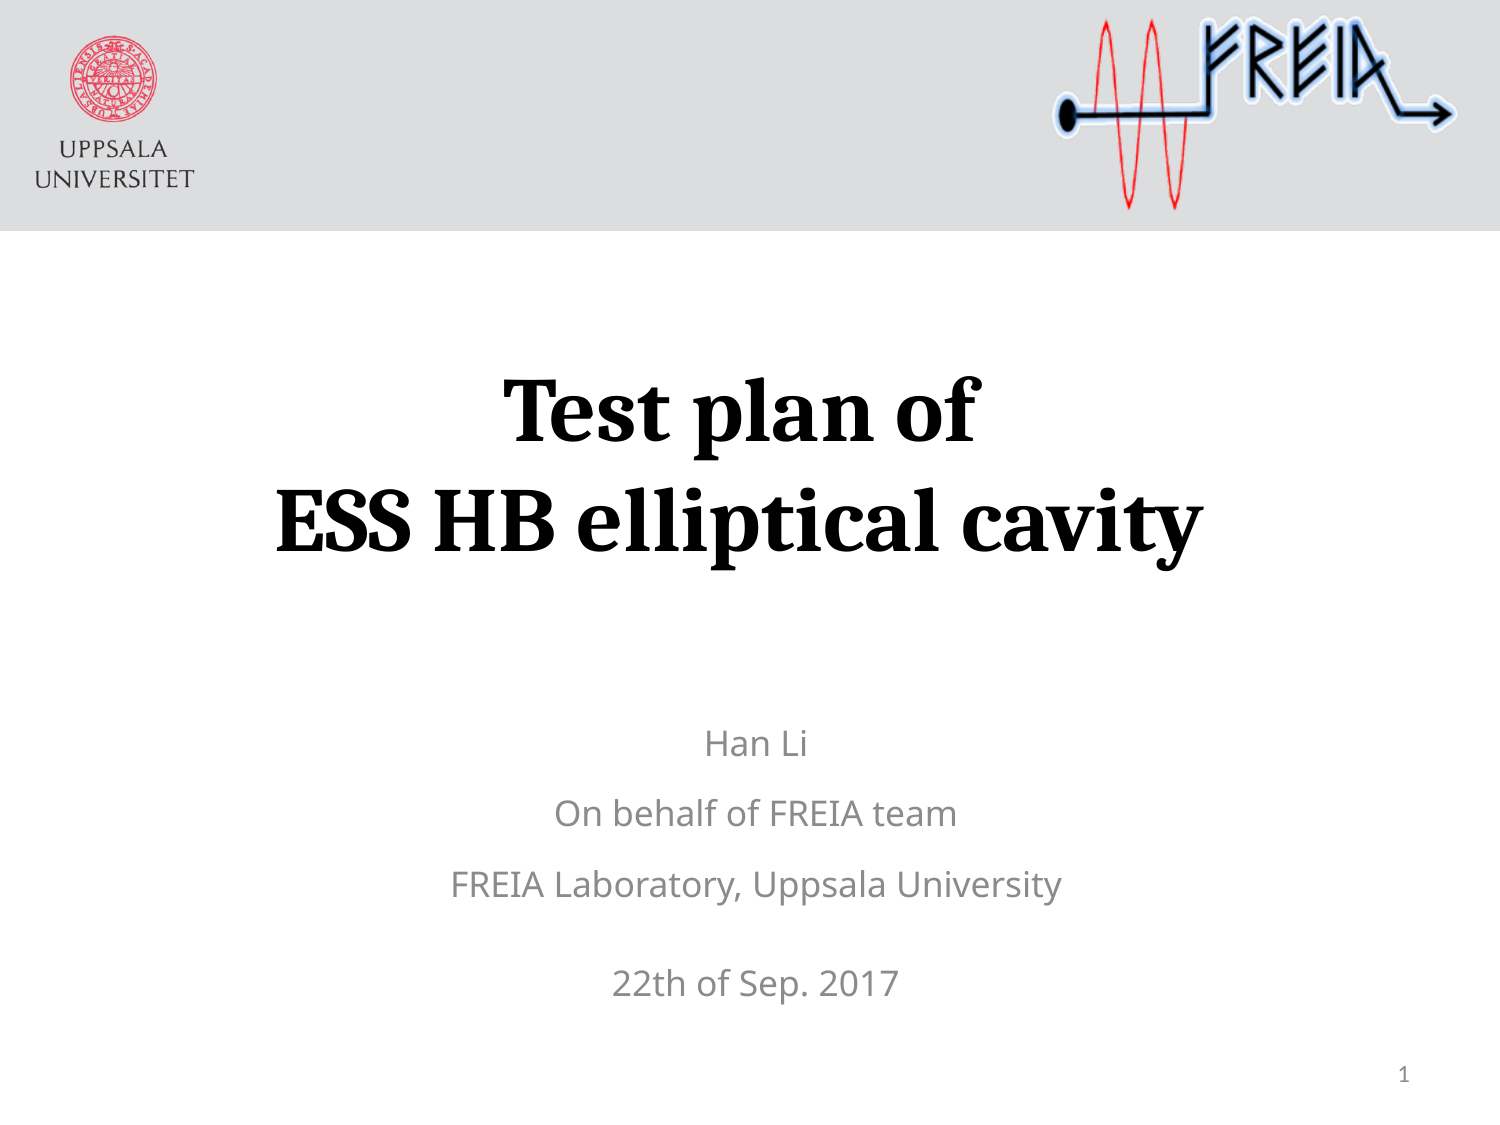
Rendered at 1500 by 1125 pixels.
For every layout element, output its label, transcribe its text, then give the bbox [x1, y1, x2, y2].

slide_number 1 [1074, 1042, 1425, 1103]
subtitle Han Li On behalf of FREIA team FREIA Laboratory, Uppsala University 22th of Sep. 2017 [154, 692, 1357, 1012]
picture [0, 0, 1500, 231]
title Test plan of ESS HB elliptical cavity [112, 302, 1388, 728]
